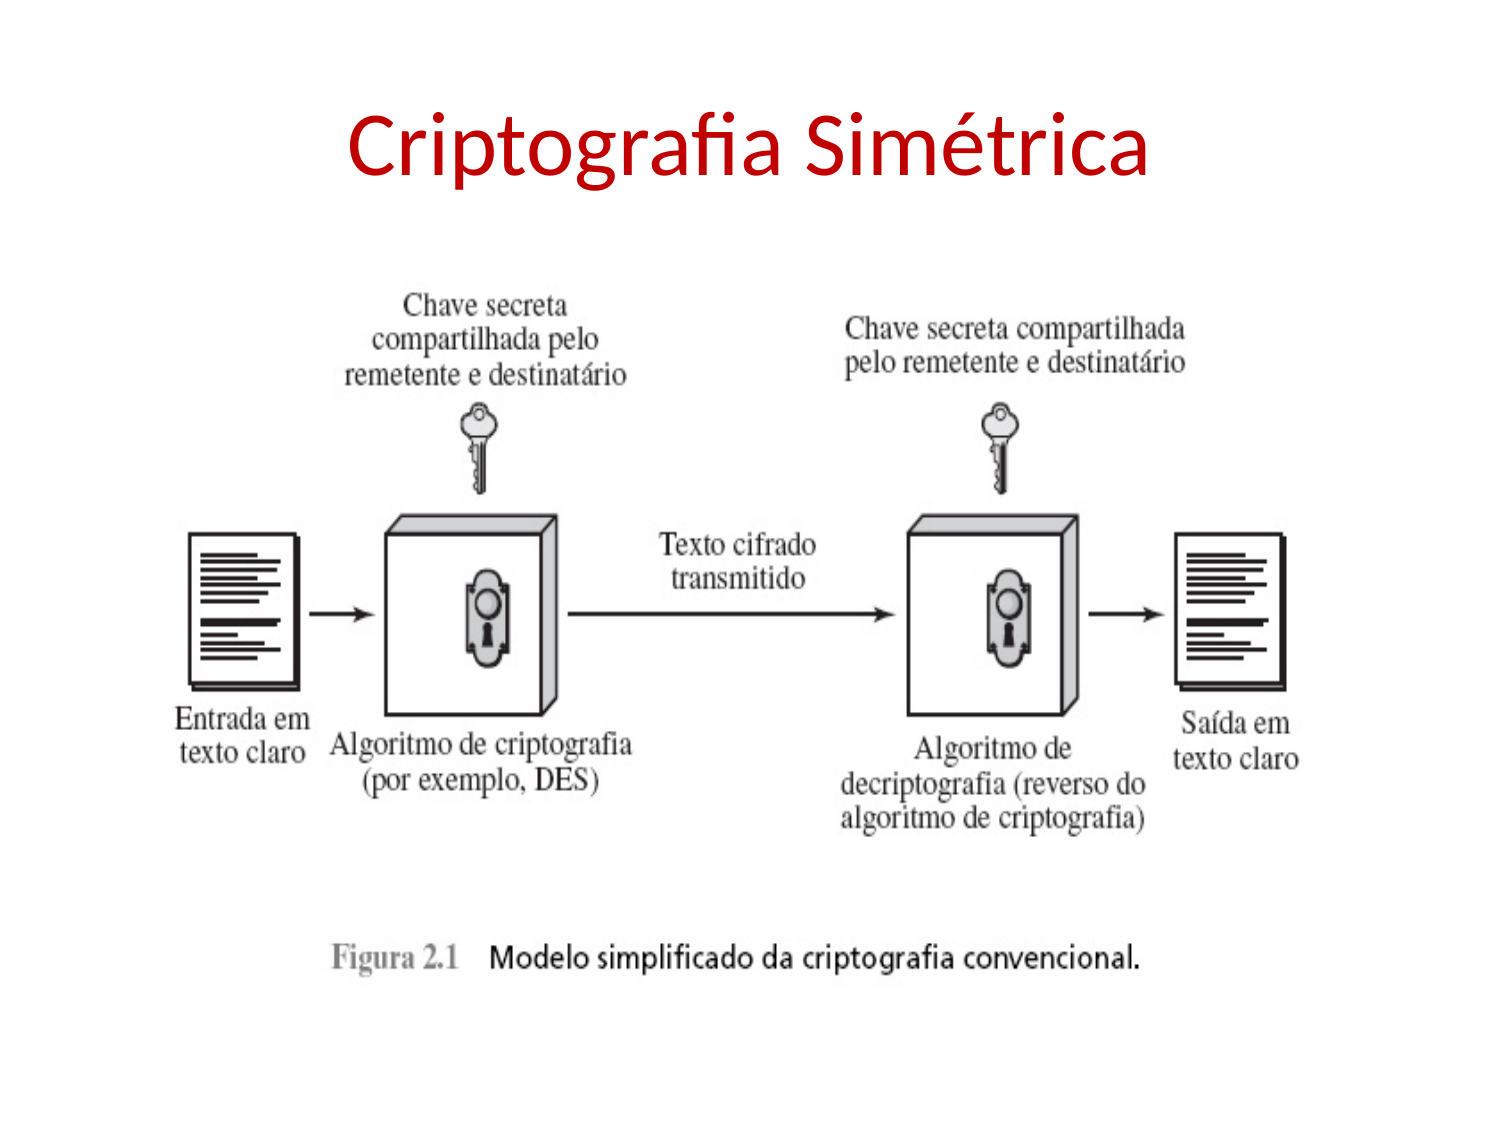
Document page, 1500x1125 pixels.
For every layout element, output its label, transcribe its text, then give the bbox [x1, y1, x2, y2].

title Criptografia Simétrica [75, 45, 1425, 233]
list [76, 243, 1424, 1048]
